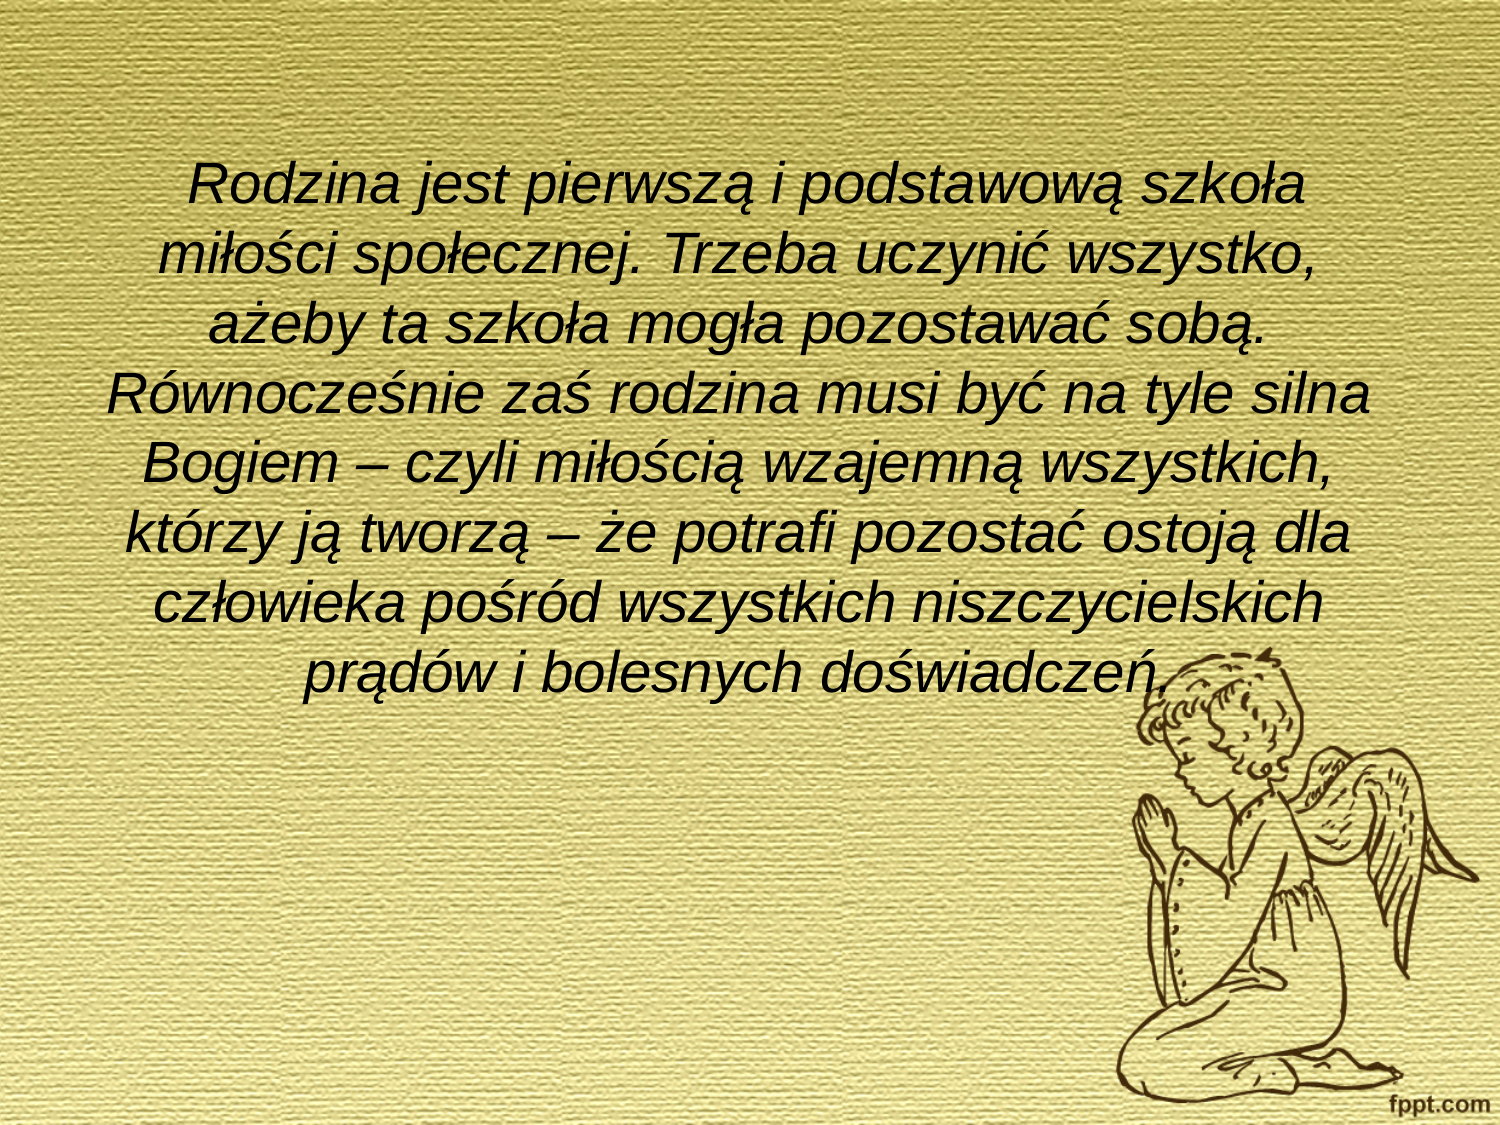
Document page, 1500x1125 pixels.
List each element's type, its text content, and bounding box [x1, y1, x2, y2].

list Rodzina jest pierwszą i podstawową szkoła miłości społecznej. Trzeba uczynić wszystko, ażeby ta szkoła mogła pozostawać sobą. Równocześnie zaś rodzina musi być na tyle silna Bogiem – czyli miłością wzajemną wszystkich, którzy ją tworzą – że potrafi pozostać ostoją dla człowieka pośród wszystkich niszczycielskich prądów i bolesnych doświadczeń. [64, 137, 1415, 880]
picture [0, 0, 1500, 1125]
